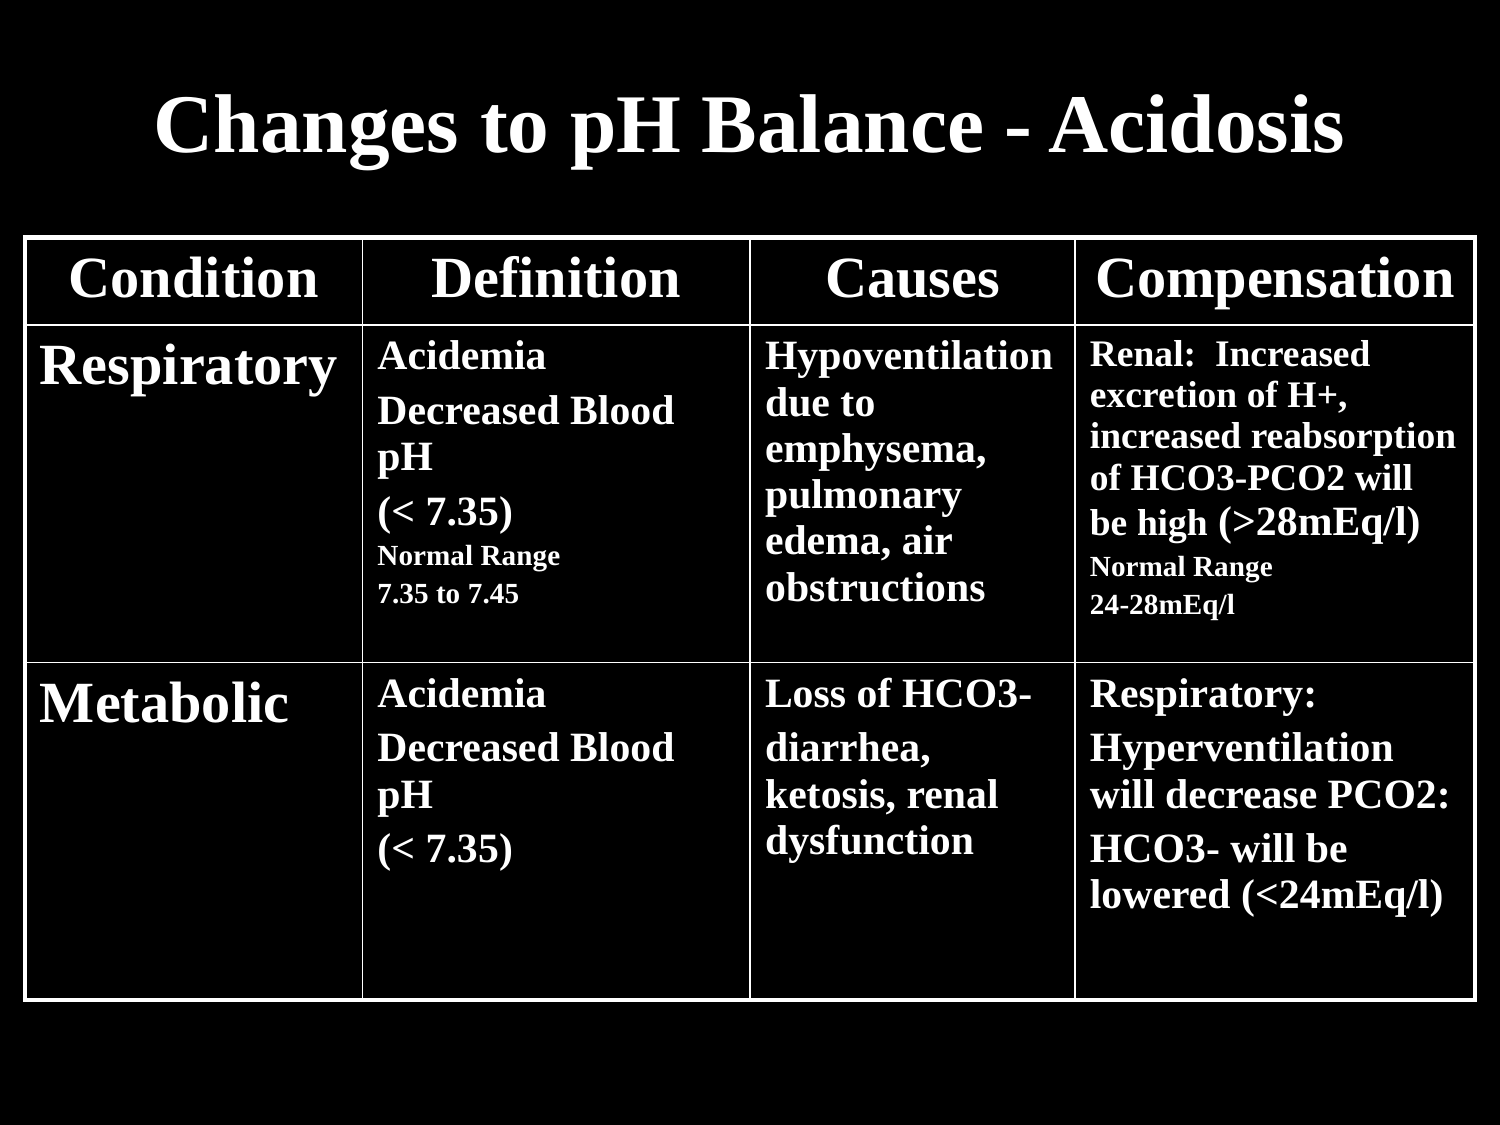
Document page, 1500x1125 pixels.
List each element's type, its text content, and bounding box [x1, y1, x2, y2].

table_cell Acidemia Decreased Blood pH (< 7.35) [363, 663, 749, 998]
table_cell Acidemia Decreased Blood pH (< 7.35) Normal Range 7.35 to 7.45 [363, 326, 749, 662]
table_header Compensation [1076, 240, 1473, 324]
table_header Definition [363, 240, 749, 324]
table_cell Metabolic [27, 663, 362, 998]
table_cell Loss of HCO3- diarrhea, ketosis, renal dysfunction [751, 663, 1074, 998]
title Changes to pH Balance - Acidosis [112, 37, 1388, 201]
table_cell Respiratory: Hyperventilation will decrease PCO2: HCO3- will be lowered (<24mEq/l) [1076, 663, 1473, 998]
table_header Condition [27, 240, 362, 324]
table_header Causes [751, 240, 1074, 324]
table_cell Respiratory [27, 326, 362, 662]
table_cell Hypoventilation due to emphysema, pulmonary edema, air obstructions [751, 326, 1074, 662]
table_cell Renal: Increased excretion of H+, increased reabsorption of HCO3-PCO2 will be high (>28mEq/l) Normal Range 24-28mEq/l [1076, 326, 1473, 662]
